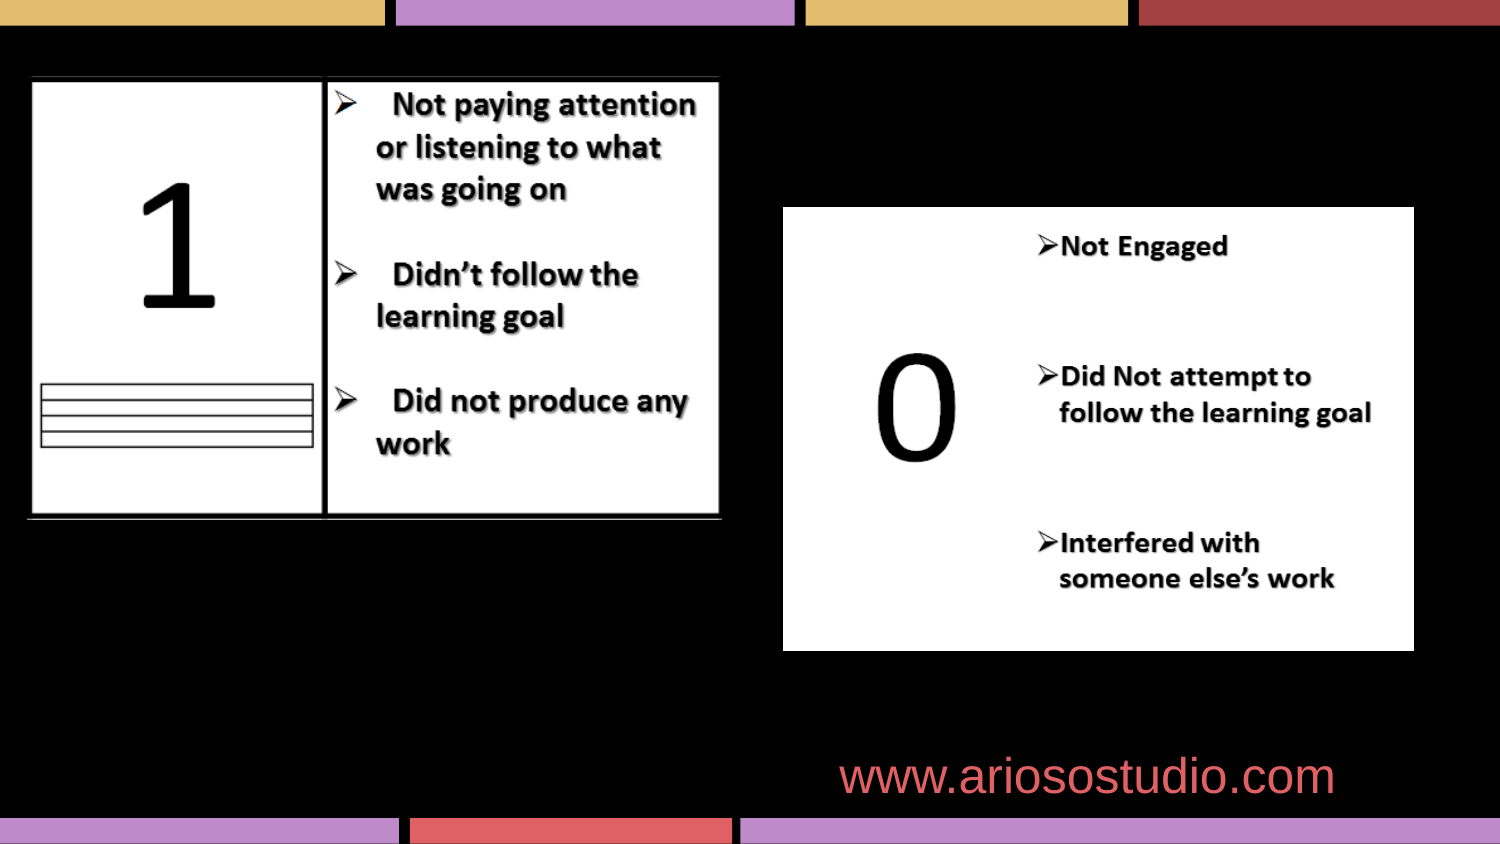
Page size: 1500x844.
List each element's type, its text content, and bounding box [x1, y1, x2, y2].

picture [26, 76, 722, 521]
picture [782, 207, 1414, 651]
text_box www.ariosostudio.com [824, 742, 1479, 806]
